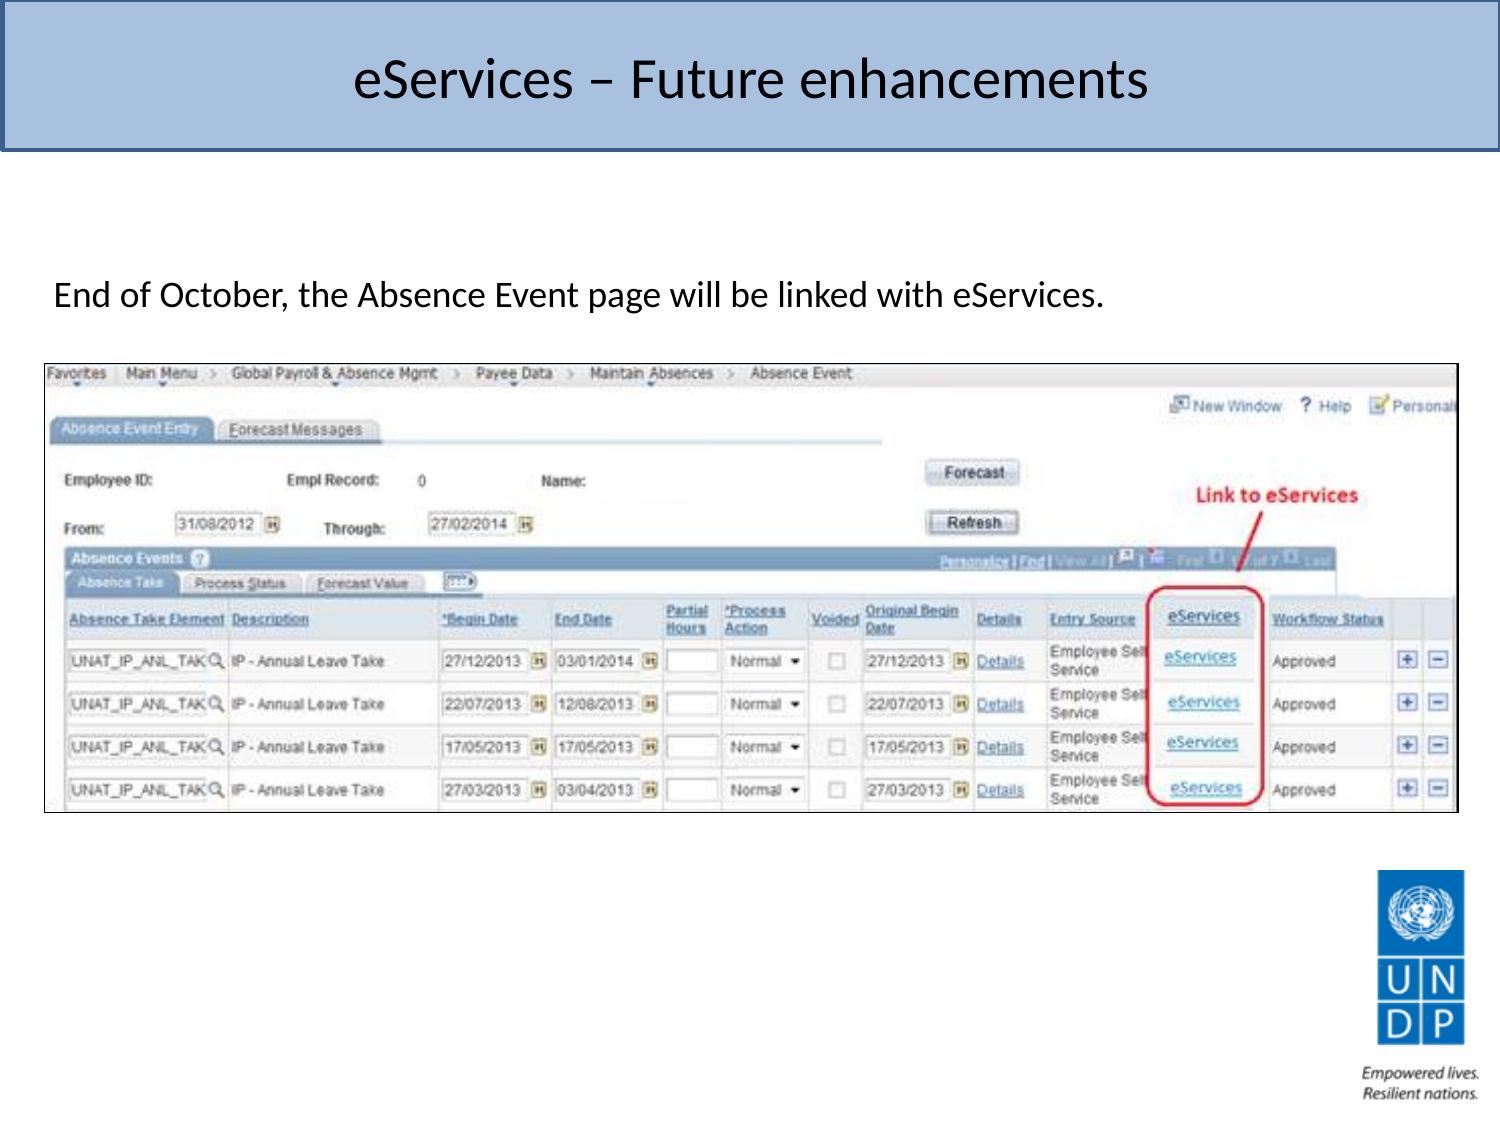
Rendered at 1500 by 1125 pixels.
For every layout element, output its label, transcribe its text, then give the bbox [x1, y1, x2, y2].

text_box eServices – Future enhancements [0, 0, 1500, 152]
text_box End of October, the Absence Event page will be linked with eServices. [39, 262, 1246, 366]
picture [1362, 870, 1482, 1125]
picture [43, 363, 1459, 813]
